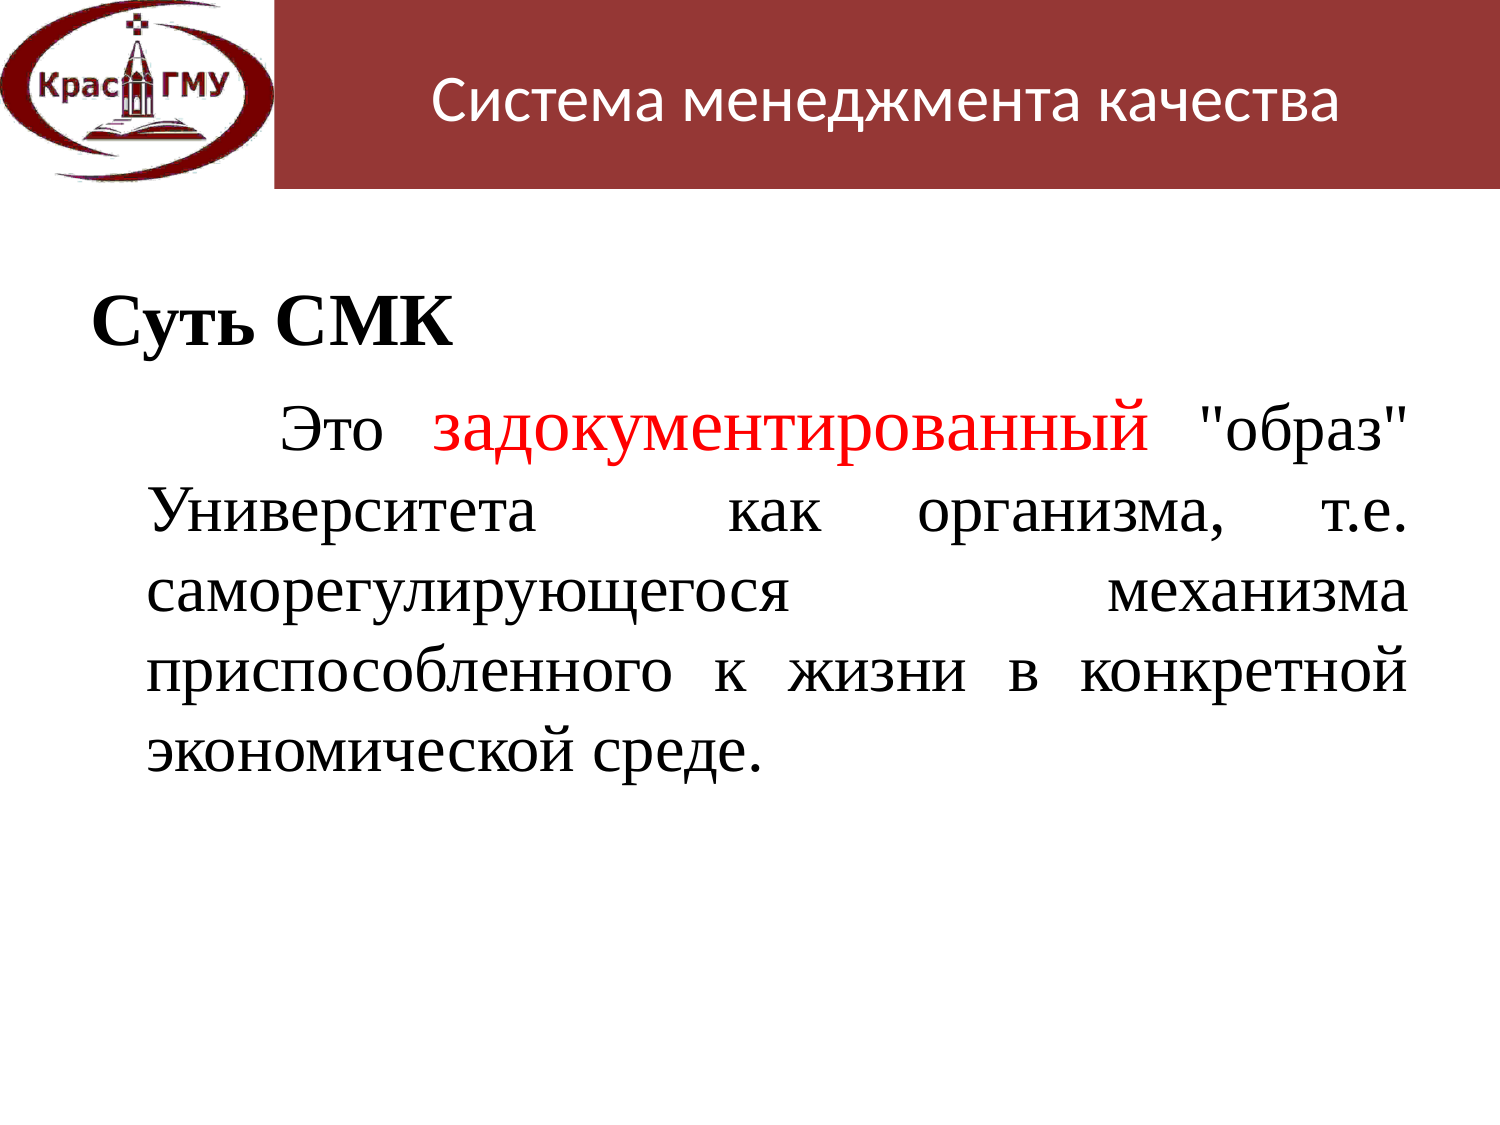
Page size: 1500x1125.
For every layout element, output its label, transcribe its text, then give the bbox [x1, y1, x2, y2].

list Суть СМК Это задокументированный "образ" Университета как организма, т.е. саморегулирующегося механизма приспособленного к жизни в конкретной экономической среде. [75, 262, 1425, 1005]
text_box Система менеджмента качества [275, 0, 1500, 189]
picture [0, 0, 274, 188]
